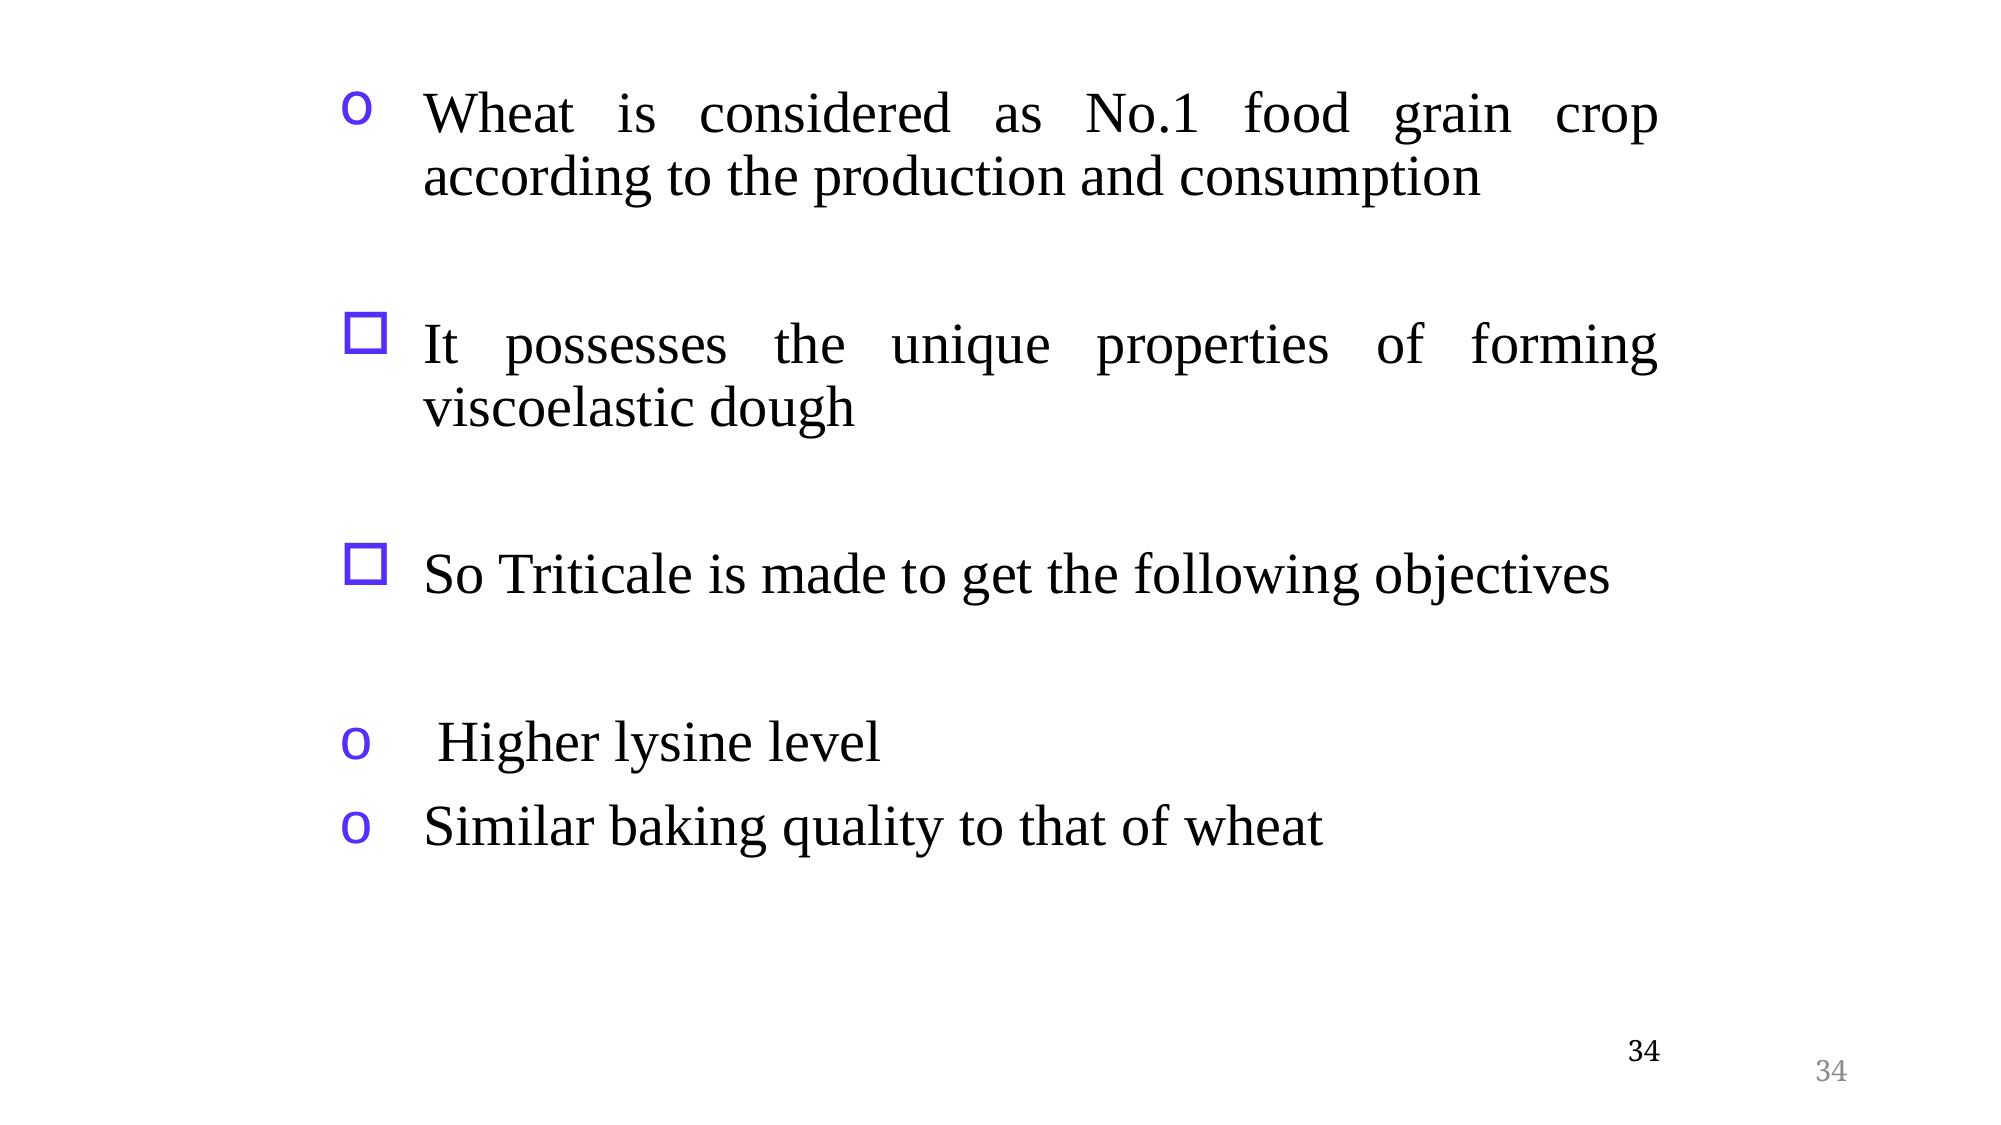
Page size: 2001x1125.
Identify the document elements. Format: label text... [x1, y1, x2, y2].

slide_number 34 [1675, 1042, 1863, 1103]
text_box 34 [1325, 1024, 1675, 1103]
list Wheat is considered as No.1 food grain crop according to the production and consumption It possesses the unique properties of forming viscoelastic dough So Triticale is made to get the following objectives Higher lysine level Similar baking quality to that of wheat [324, 75, 1675, 1025]
